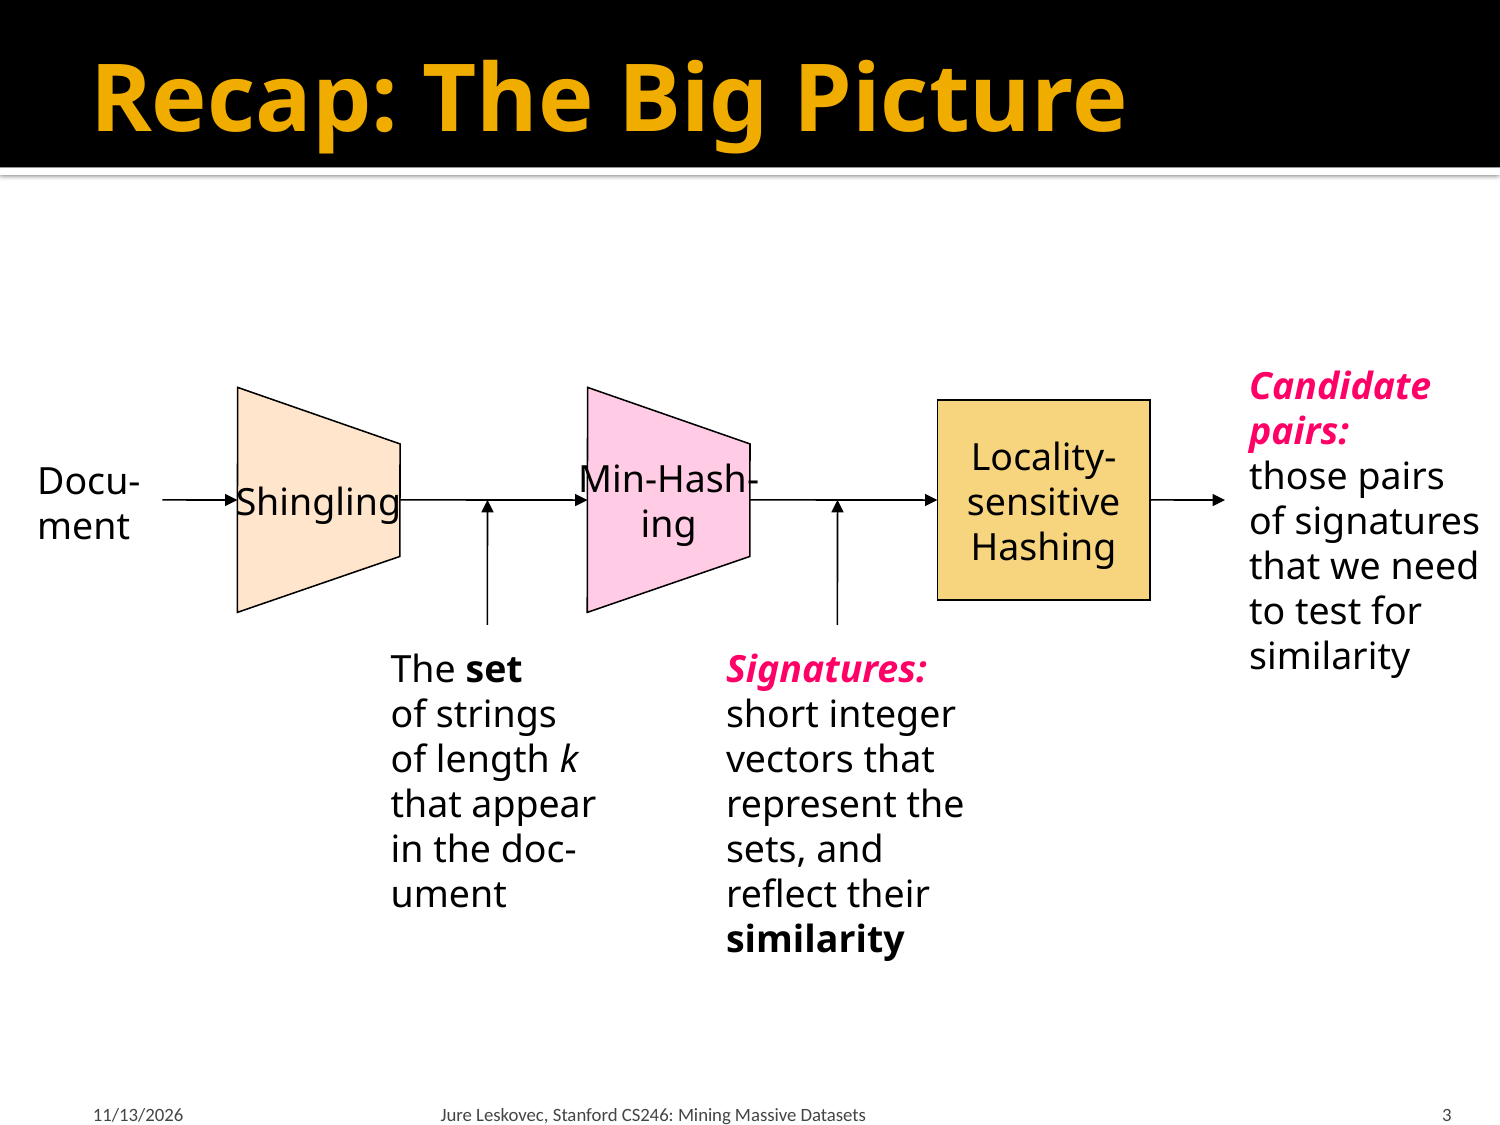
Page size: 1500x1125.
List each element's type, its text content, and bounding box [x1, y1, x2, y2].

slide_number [75, 1080, 425, 1125]
text_box Docu- ment [22, 449, 156, 555]
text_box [587, 387, 966, 971]
text_box Shingling [237, 387, 401, 613]
footer Jure Leskovec, Stanford CS246: Mining Massive Datasets [433, 1080, 1337, 1125]
text_box [162, 493, 238, 507]
title Recap: The Big Picture [75, 12, 1425, 175]
slide_number 3 [1345, 1080, 1467, 1125]
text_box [937, 355, 1483, 689]
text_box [387, 499, 581, 926]
